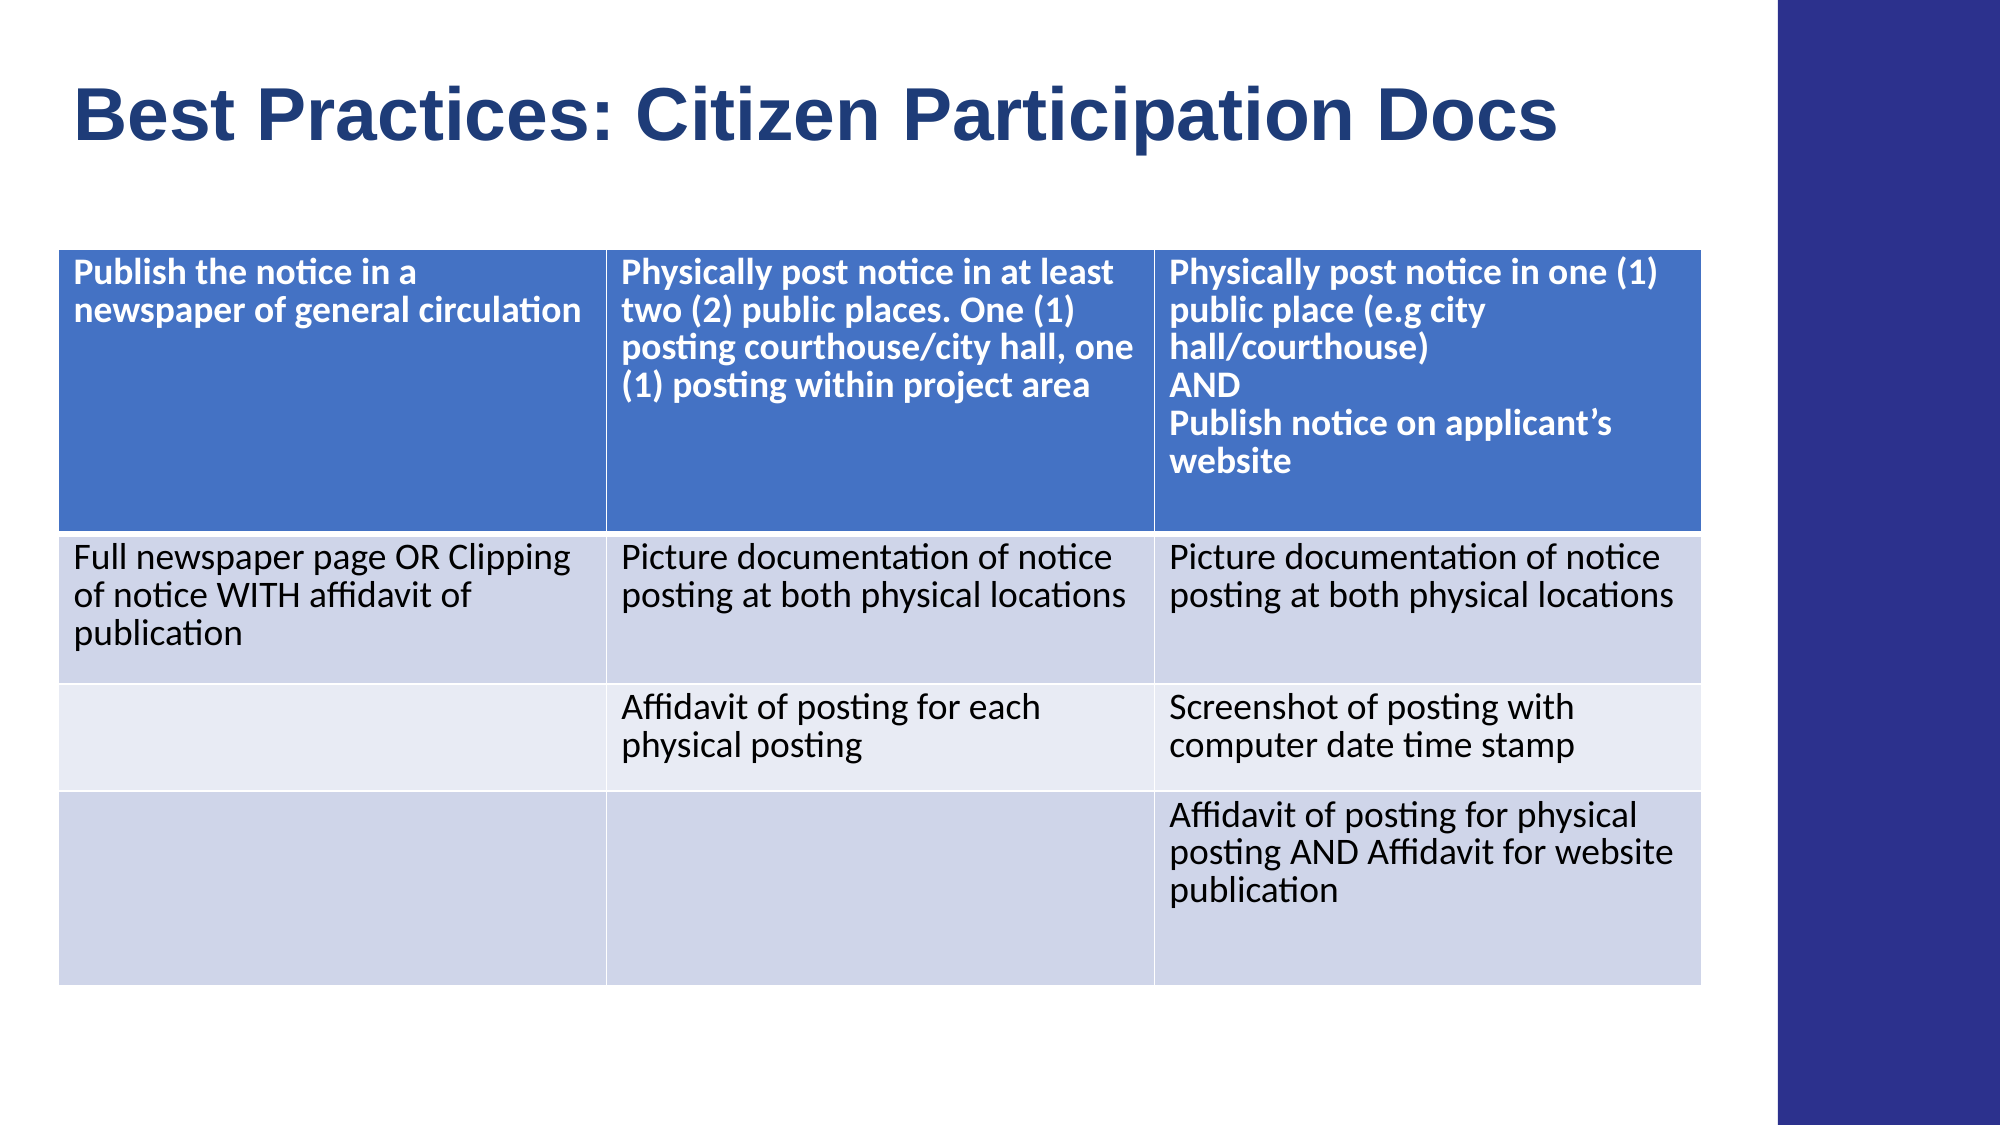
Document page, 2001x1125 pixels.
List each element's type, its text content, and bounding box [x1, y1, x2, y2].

table_cell Affidavit of posting for each physical posting [607, 685, 1154, 790]
text_box Best Practices: Citizen Participation Docs [66, 62, 1628, 159]
text_box [1777, 0, 2000, 1125]
table_header Physically post notice in at least two (2) public places. One (1) posting courthouse/city hall, one (1) posting within project area [607, 250, 1154, 531]
table_cell Affidavit of posting for physical posting AND Affidavit for website publication [1155, 792, 1701, 985]
table_cell [59, 685, 606, 790]
table_cell Picture documentation of notice posting at both physical locations [607, 537, 1154, 683]
table_cell Screenshot of posting with computer date time stamp [1155, 685, 1701, 790]
table_cell [59, 792, 606, 985]
table_header Publish the notice in a newspaper of general circulation [59, 250, 606, 531]
table_cell [607, 792, 1154, 985]
table_cell Picture documentation of notice posting at both physical locations [1155, 537, 1701, 683]
table_cell Full newspaper page OR Clipping of notice WITH affidavit of publication [59, 537, 606, 683]
table_header Physically post notice in one (1) public place (e.g city hall/courthouse) AND Publish notice on applicant’s website [1155, 250, 1701, 531]
